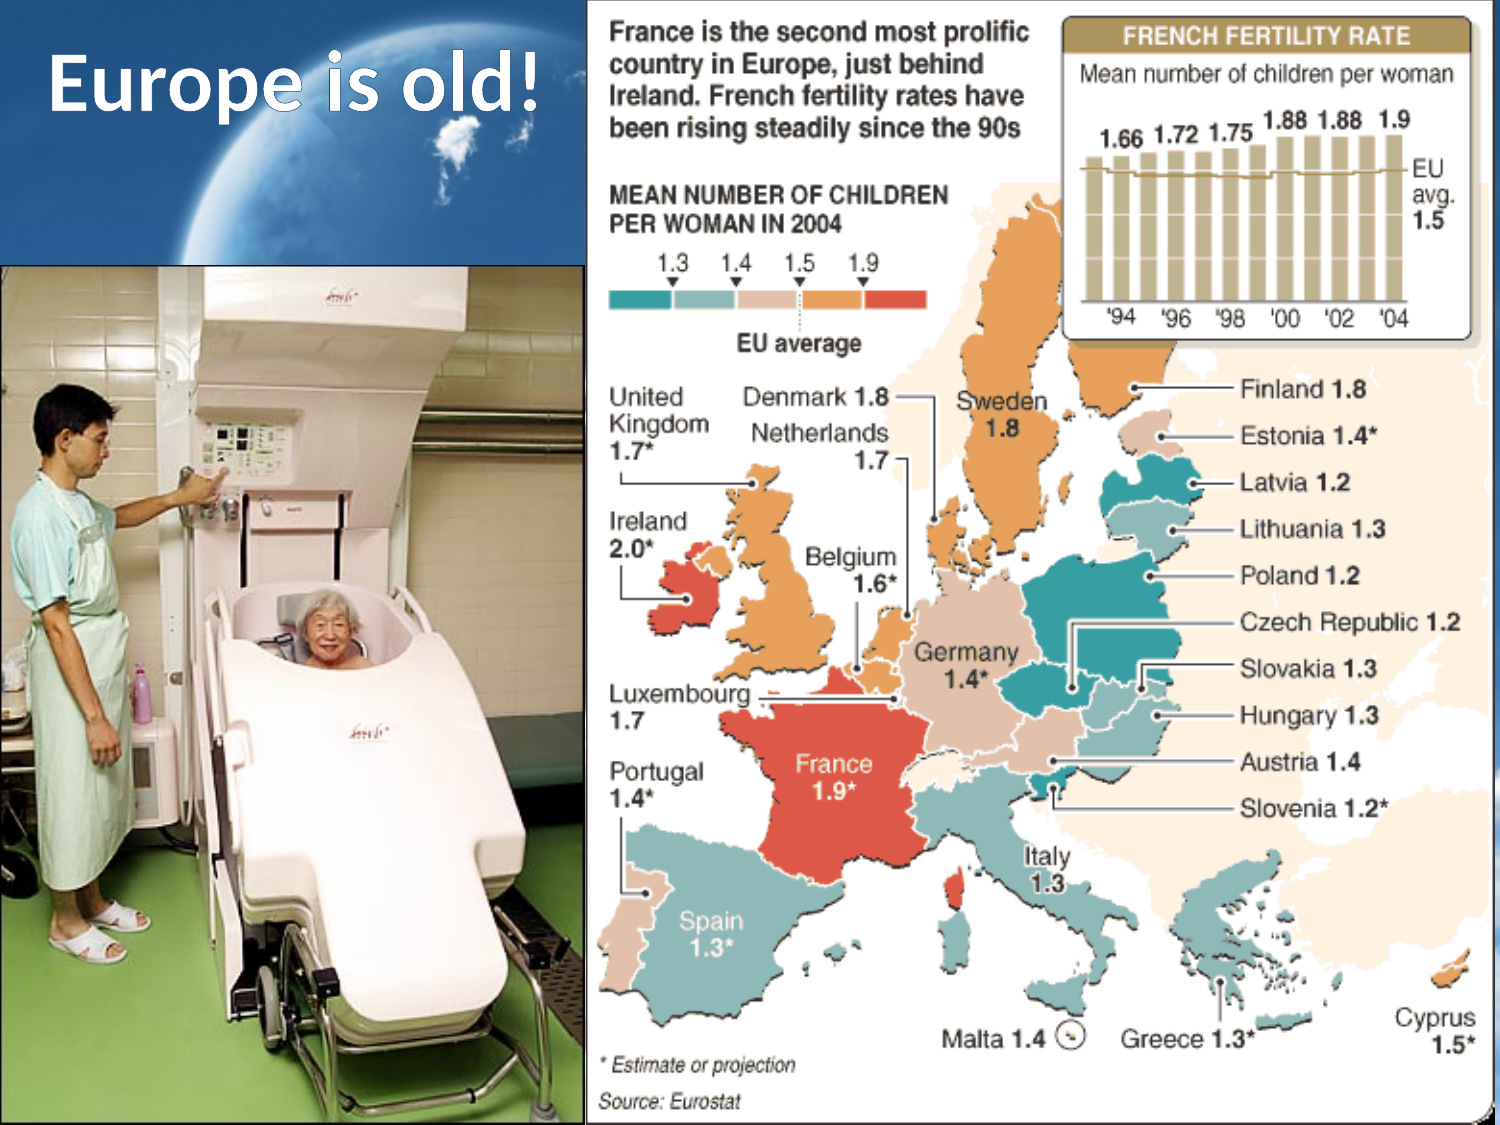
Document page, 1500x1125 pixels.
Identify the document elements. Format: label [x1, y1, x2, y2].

picture [0, 0, 1500, 1125]
list [0, 264, 585, 1125]
